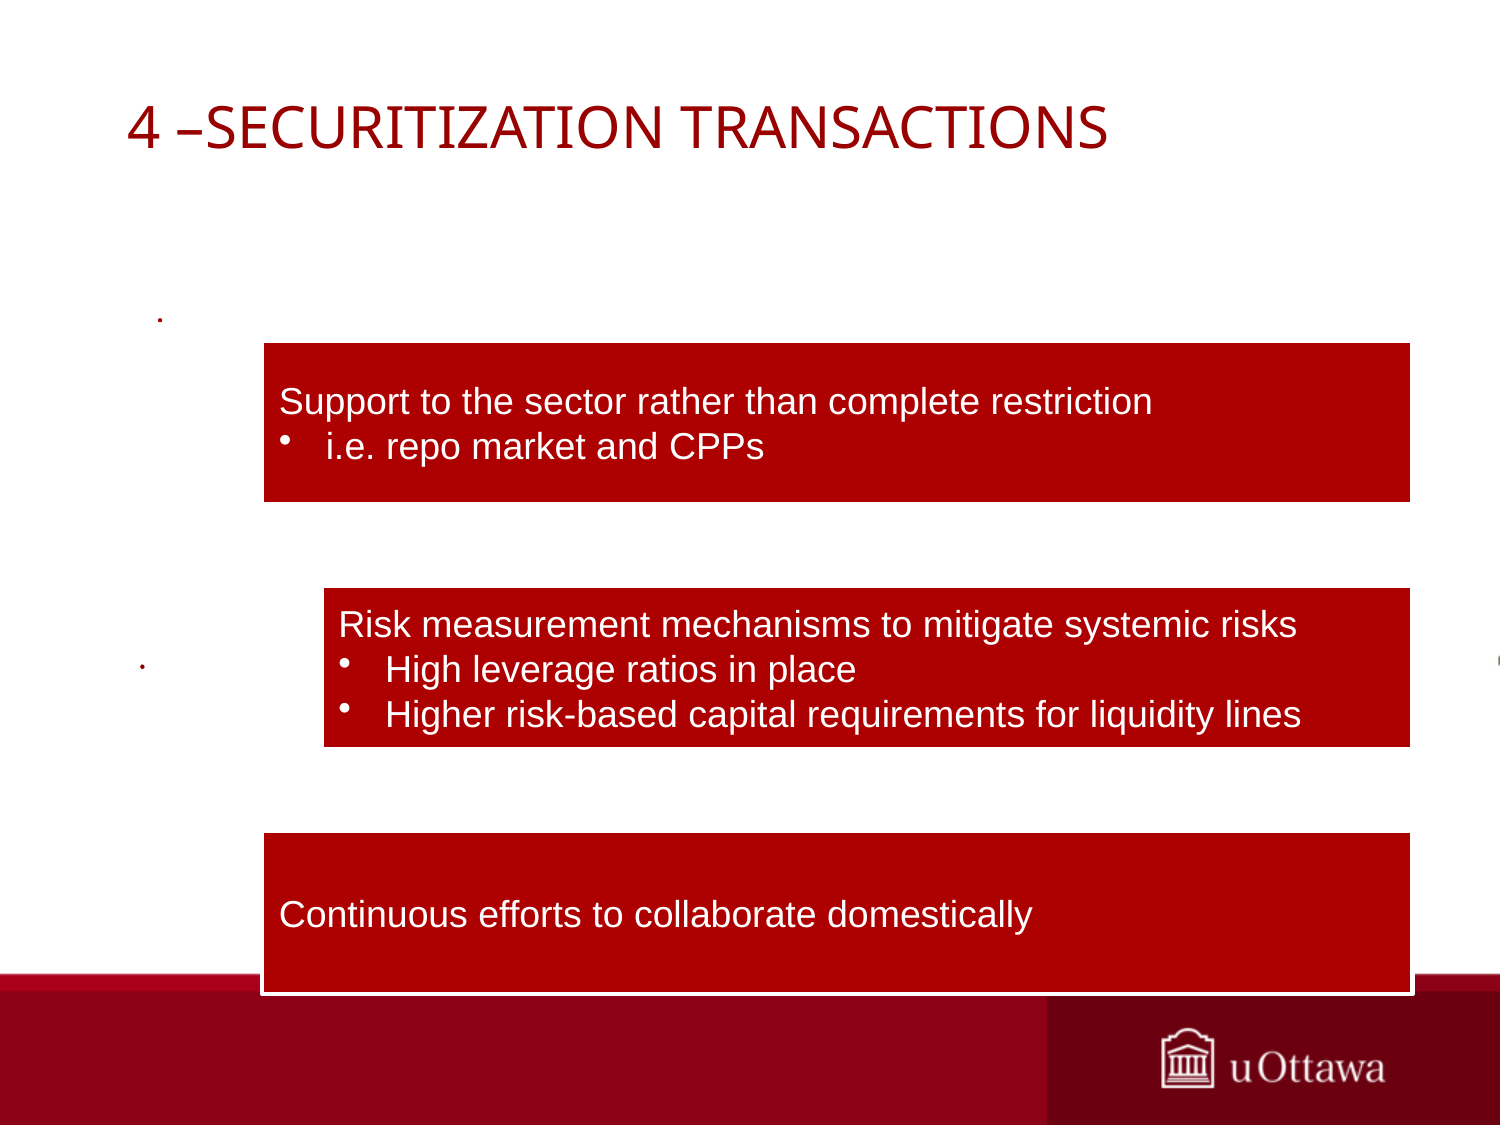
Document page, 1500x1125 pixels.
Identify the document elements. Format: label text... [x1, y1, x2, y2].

picture [0, 0, 1500, 1125]
title 4 –SECURITIZATION TRANSACTIONS [112, 62, 1388, 188]
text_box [137, 187, 1413, 1005]
